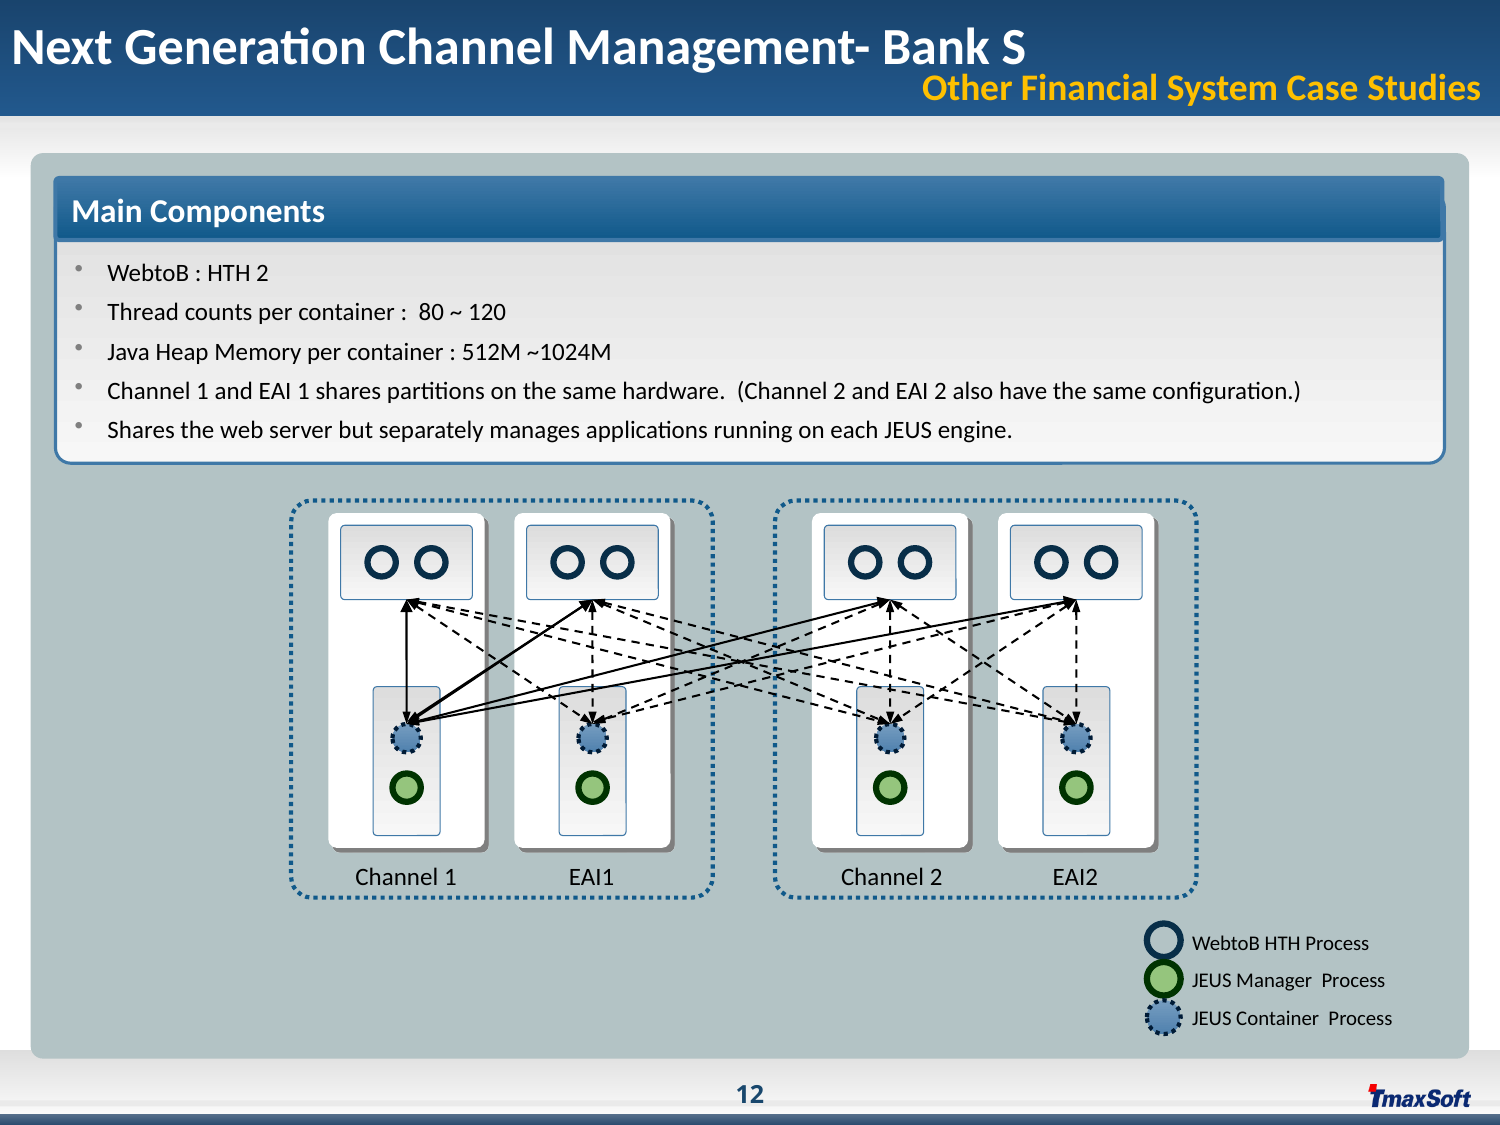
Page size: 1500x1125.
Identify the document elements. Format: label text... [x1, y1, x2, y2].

text_box [514, 513, 671, 596]
text_box [1010, 525, 1143, 600]
text_box [774, 500, 1197, 898]
text_box JEUS Manager Process [1177, 959, 1445, 997]
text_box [406, 599, 1077, 723]
text_box [1062, 773, 1091, 802]
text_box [553, 547, 632, 577]
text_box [850, 547, 930, 577]
text_box [1042, 686, 1110, 836]
text_box [559, 733, 627, 836]
text_box Other Financial System Case Studies [906, 55, 1497, 115]
text_box [876, 773, 905, 802]
text_box [340, 525, 473, 600]
text_box [578, 733, 607, 753]
text_box [373, 686, 441, 836]
text_box [578, 773, 607, 802]
text_box [514, 733, 671, 848]
text_box [30, 153, 1470, 1059]
text_box WebtoB : HTH 2 Thread counts per container : 80 ~ 120 Java Heap Memory per container : 512M ~1024M Channel 1 and EAI 1 shares partitions on the same hardware. (Channel 2 and EAI 2 also have the same configuration.) Shares the web server but separately manages applications running on each JEUS engine. [55, 201, 1445, 464]
text_box JEUS Container Process [1177, 997, 1451, 1037]
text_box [367, 547, 446, 577]
text_box [526, 525, 659, 596]
text_box Main Components [55, 178, 1443, 241]
text_box EAI2 [1037, 852, 1114, 898]
text_box [1062, 725, 1091, 753]
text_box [1036, 547, 1116, 577]
text_box [392, 773, 421, 802]
picture [1368, 1084, 1471, 1108]
text_box [1146, 1000, 1177, 1035]
text_box [1146, 961, 1177, 996]
text_box EAI1 [553, 852, 630, 898]
text_box [856, 733, 924, 836]
text_box [1146, 923, 1177, 958]
text_box [392, 726, 421, 753]
text_box [876, 733, 905, 753]
text_box Channel 1 [340, 852, 473, 898]
text_box Channel 2 [826, 852, 958, 898]
text_box [328, 513, 485, 848]
text_box WebtoB HTH Process [1177, 922, 1445, 959]
text_box [824, 525, 956, 596]
text_box [291, 500, 713, 898]
title Next Generation Channel Management- Bank S [0, 0, 1439, 87]
